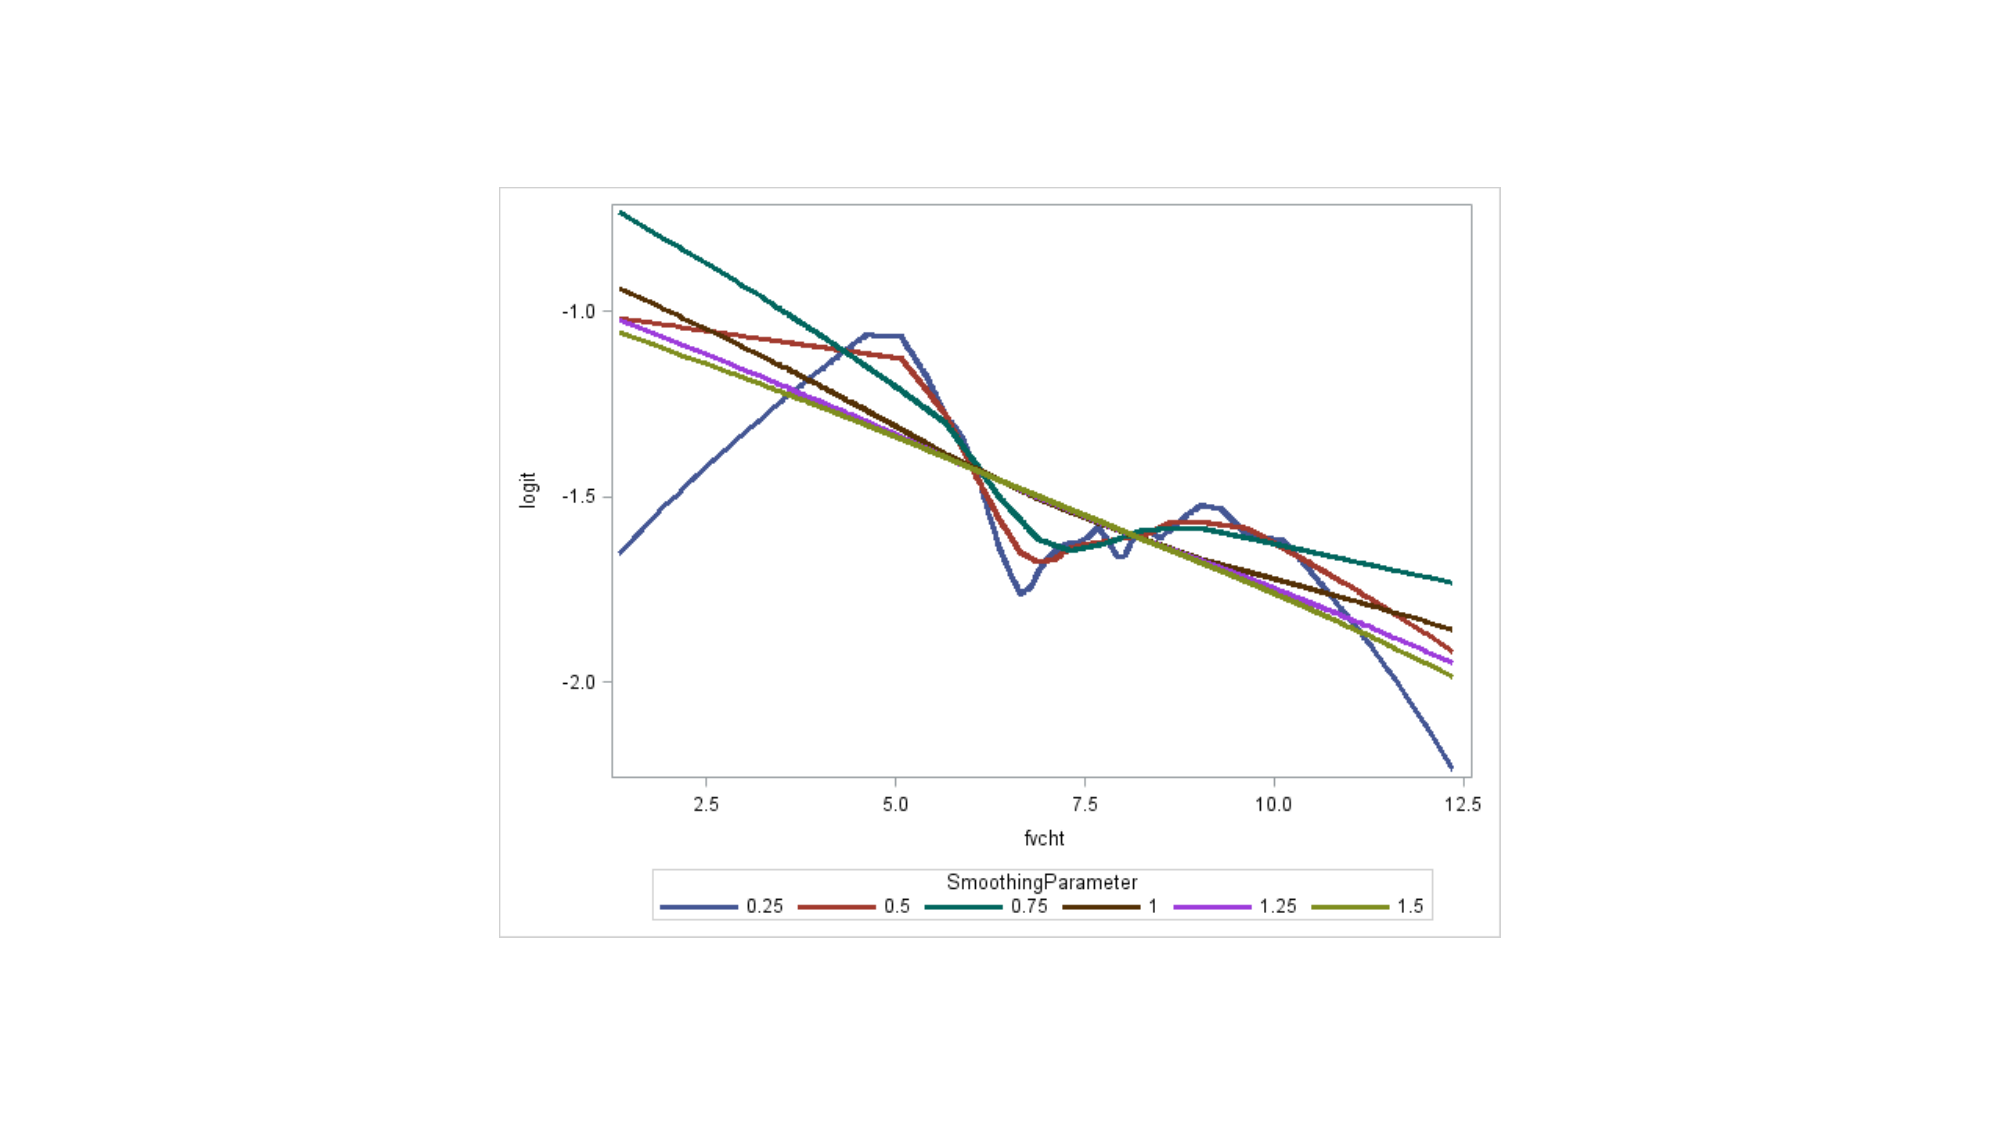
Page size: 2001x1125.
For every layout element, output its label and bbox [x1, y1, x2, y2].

picture [499, 187, 1501, 938]
